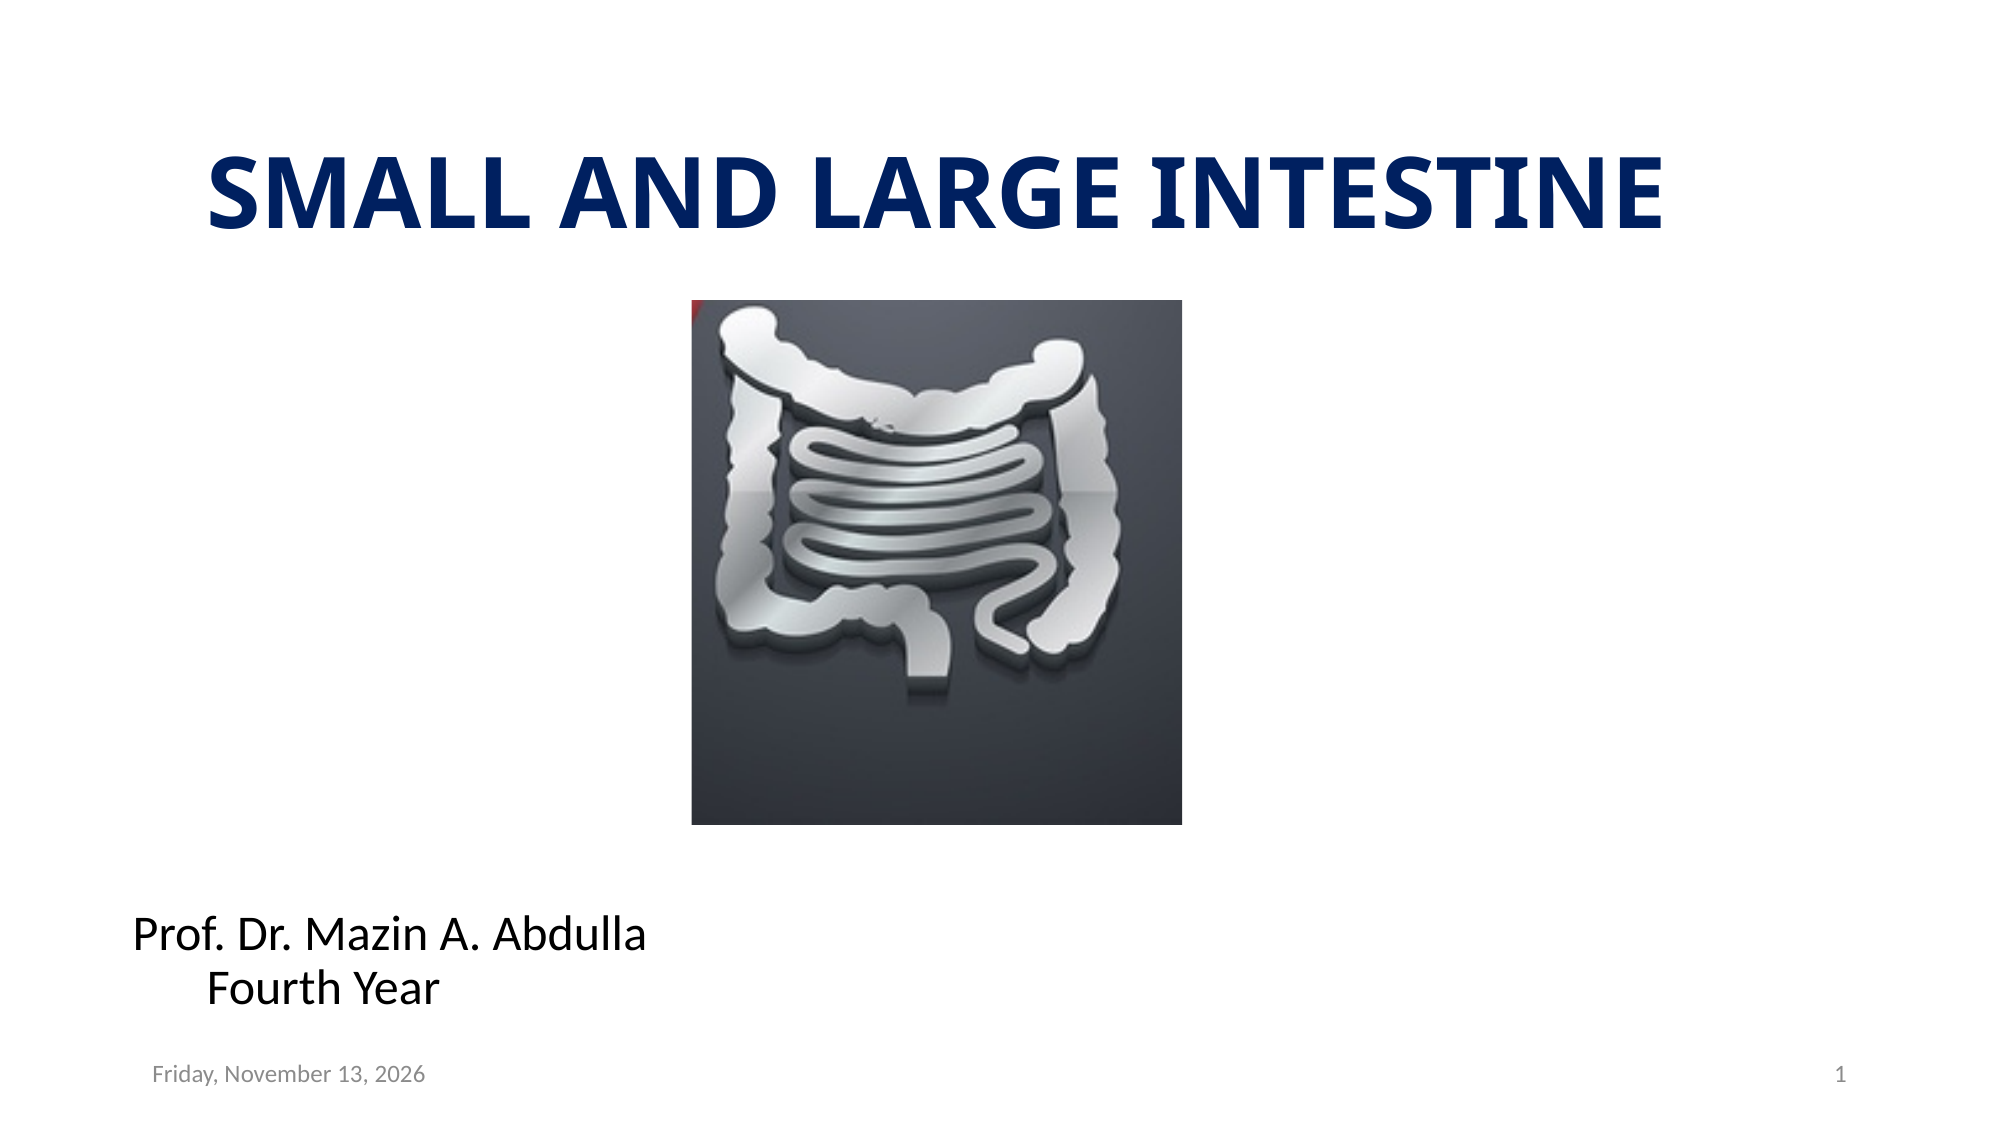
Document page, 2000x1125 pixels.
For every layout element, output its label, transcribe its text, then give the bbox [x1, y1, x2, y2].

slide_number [137, 1042, 588, 1103]
slide_number 1 [1412, 1042, 1862, 1103]
picture [691, 299, 1183, 825]
title SMALL AND LARGE INTESTINE [99, 87, 1775, 258]
text_box Prof. Dr. Mazin A. Abdulla Fourth Year [0, 899, 663, 1023]
